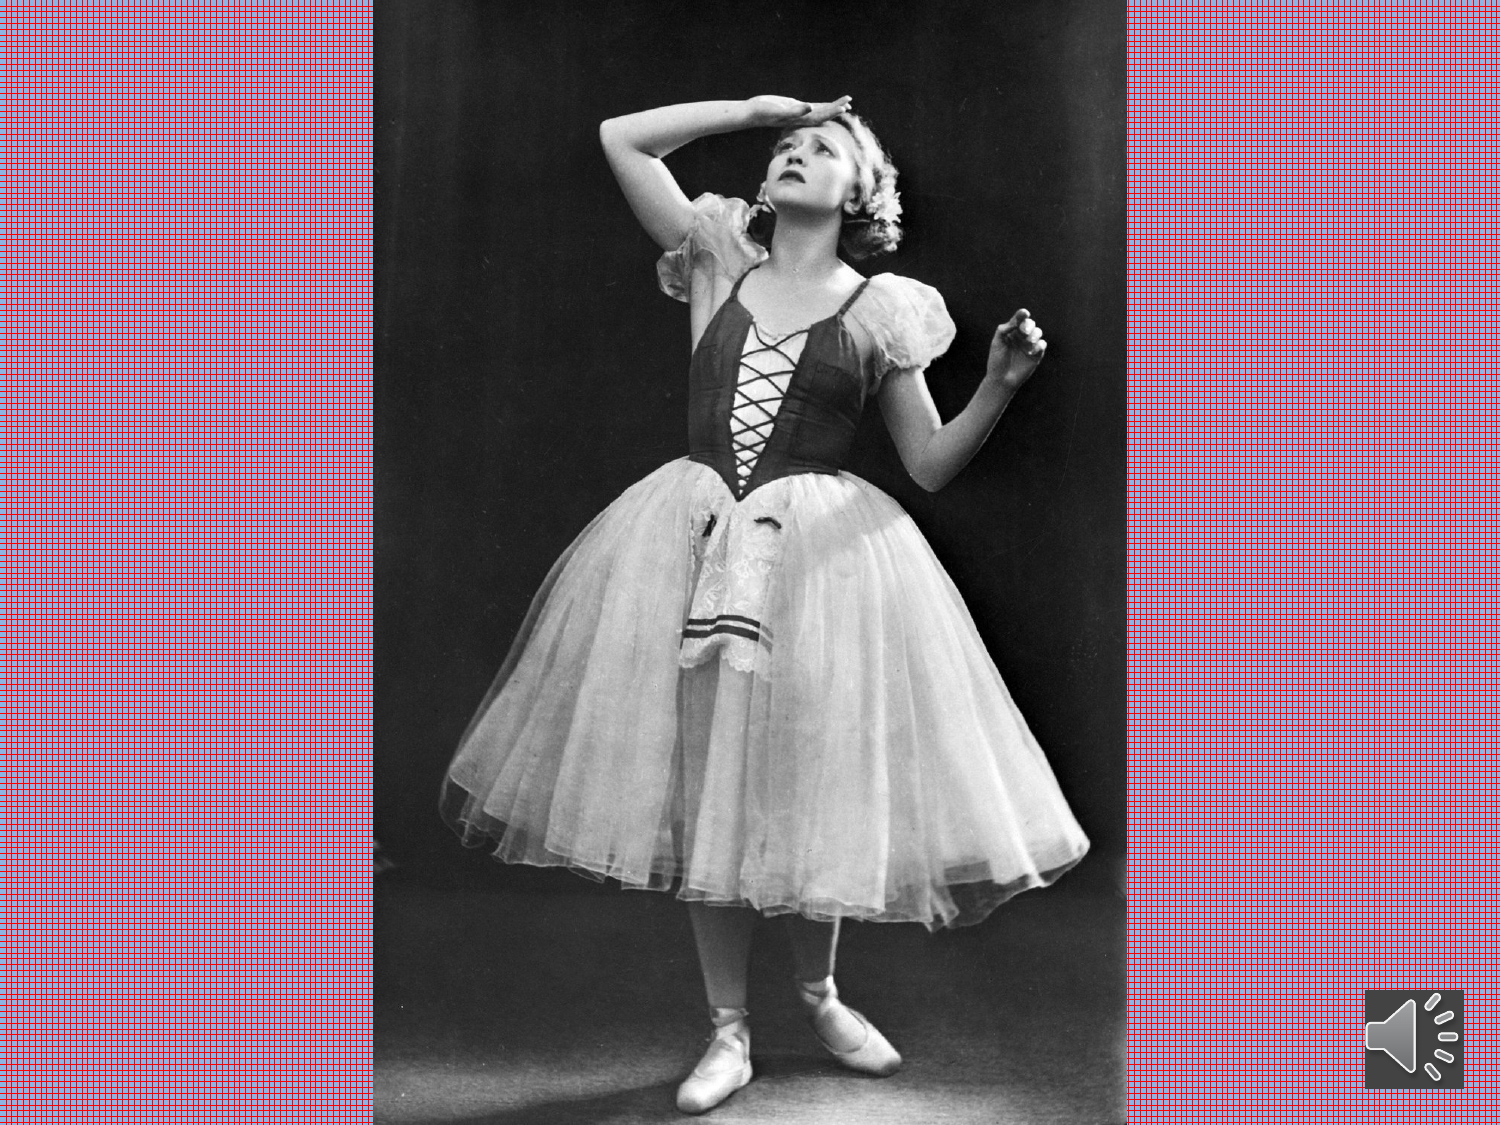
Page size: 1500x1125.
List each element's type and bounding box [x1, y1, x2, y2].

picture [1364, 989, 1465, 1090]
picture [372, 0, 1127, 1125]
